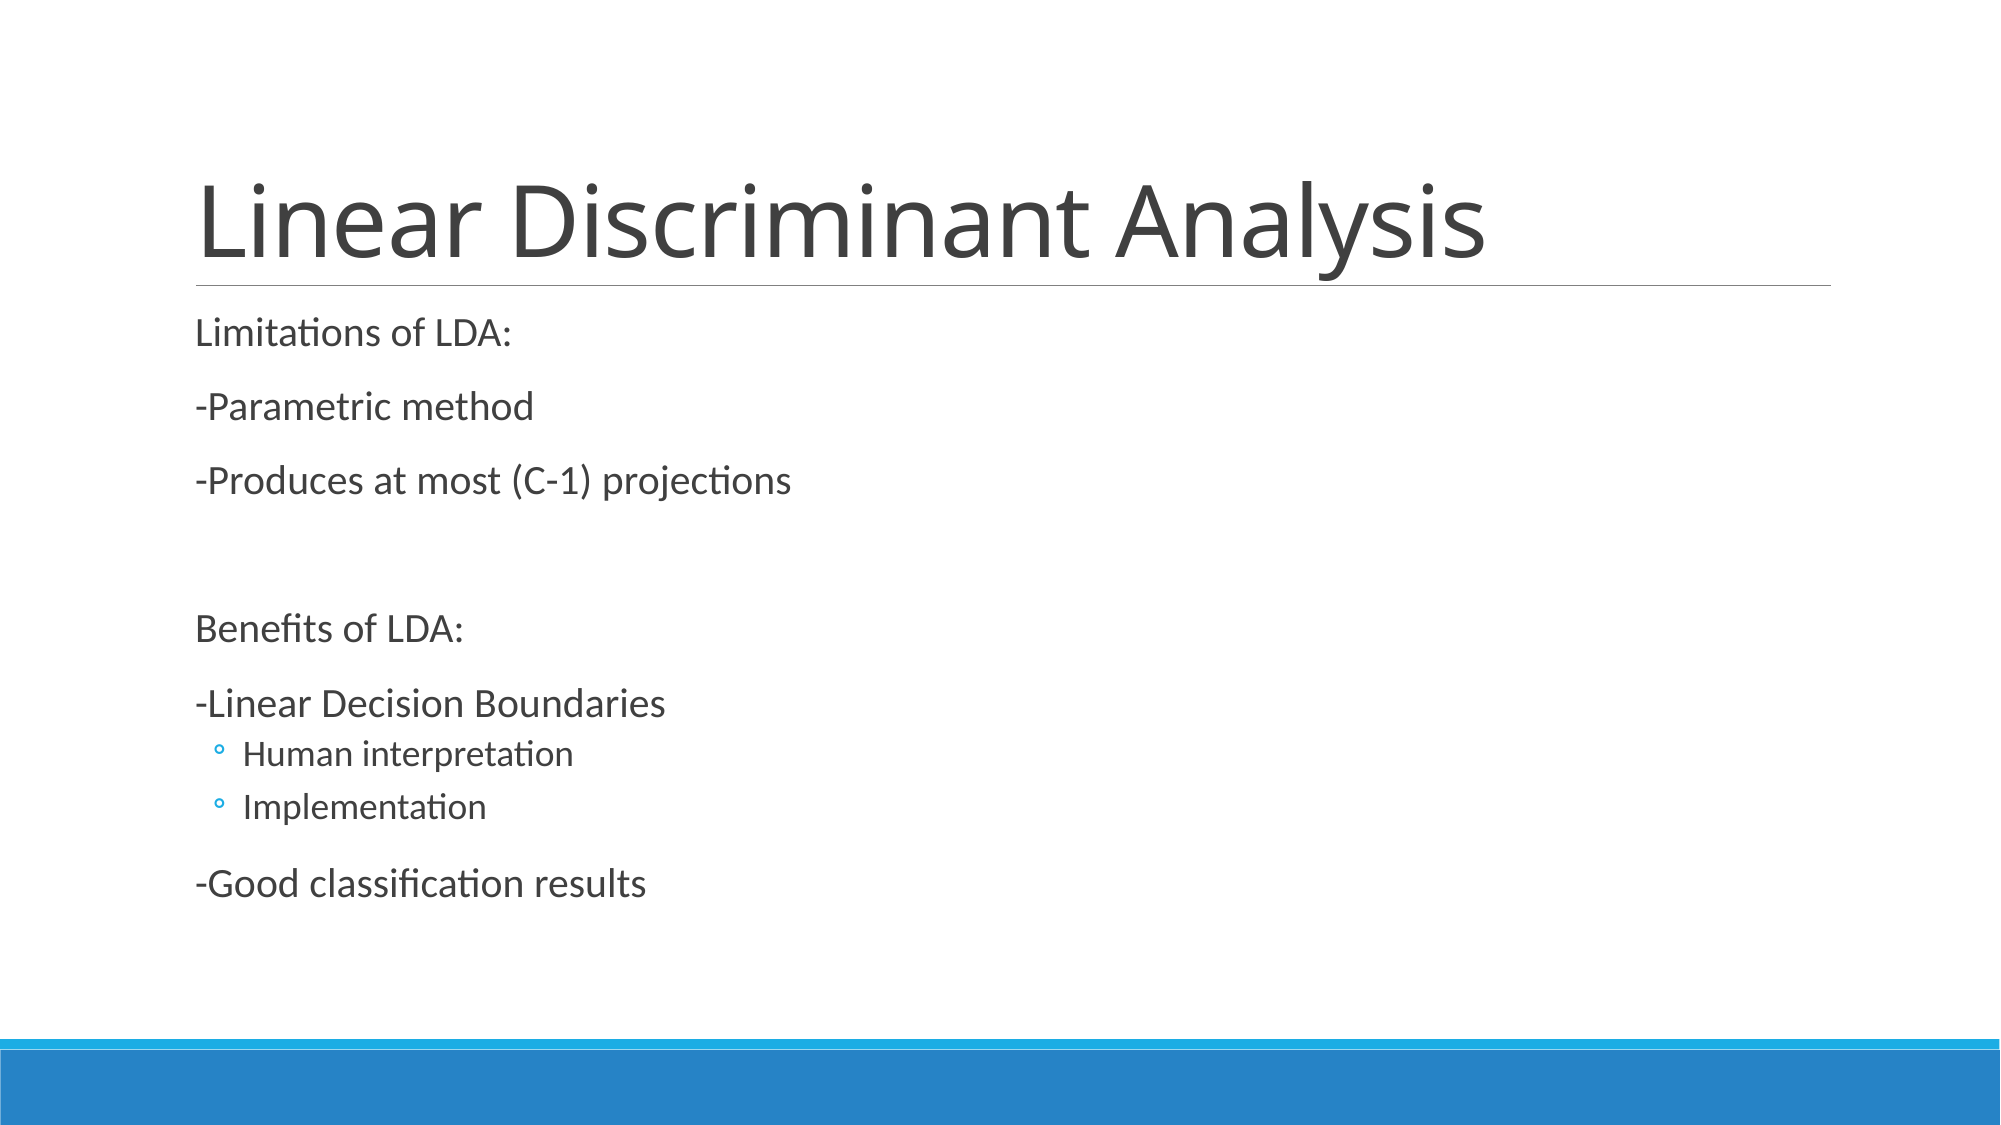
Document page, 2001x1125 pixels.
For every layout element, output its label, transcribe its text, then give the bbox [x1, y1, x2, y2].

list Limitations of LDA: -Parametric method -Produces at most (C-1) projections Benefits of LDA: -Linear Decision Boundaries Human interpretation Implementation -Good classification results [180, 302, 1830, 963]
title Linear Discriminant Analysis [180, 47, 1830, 285]
